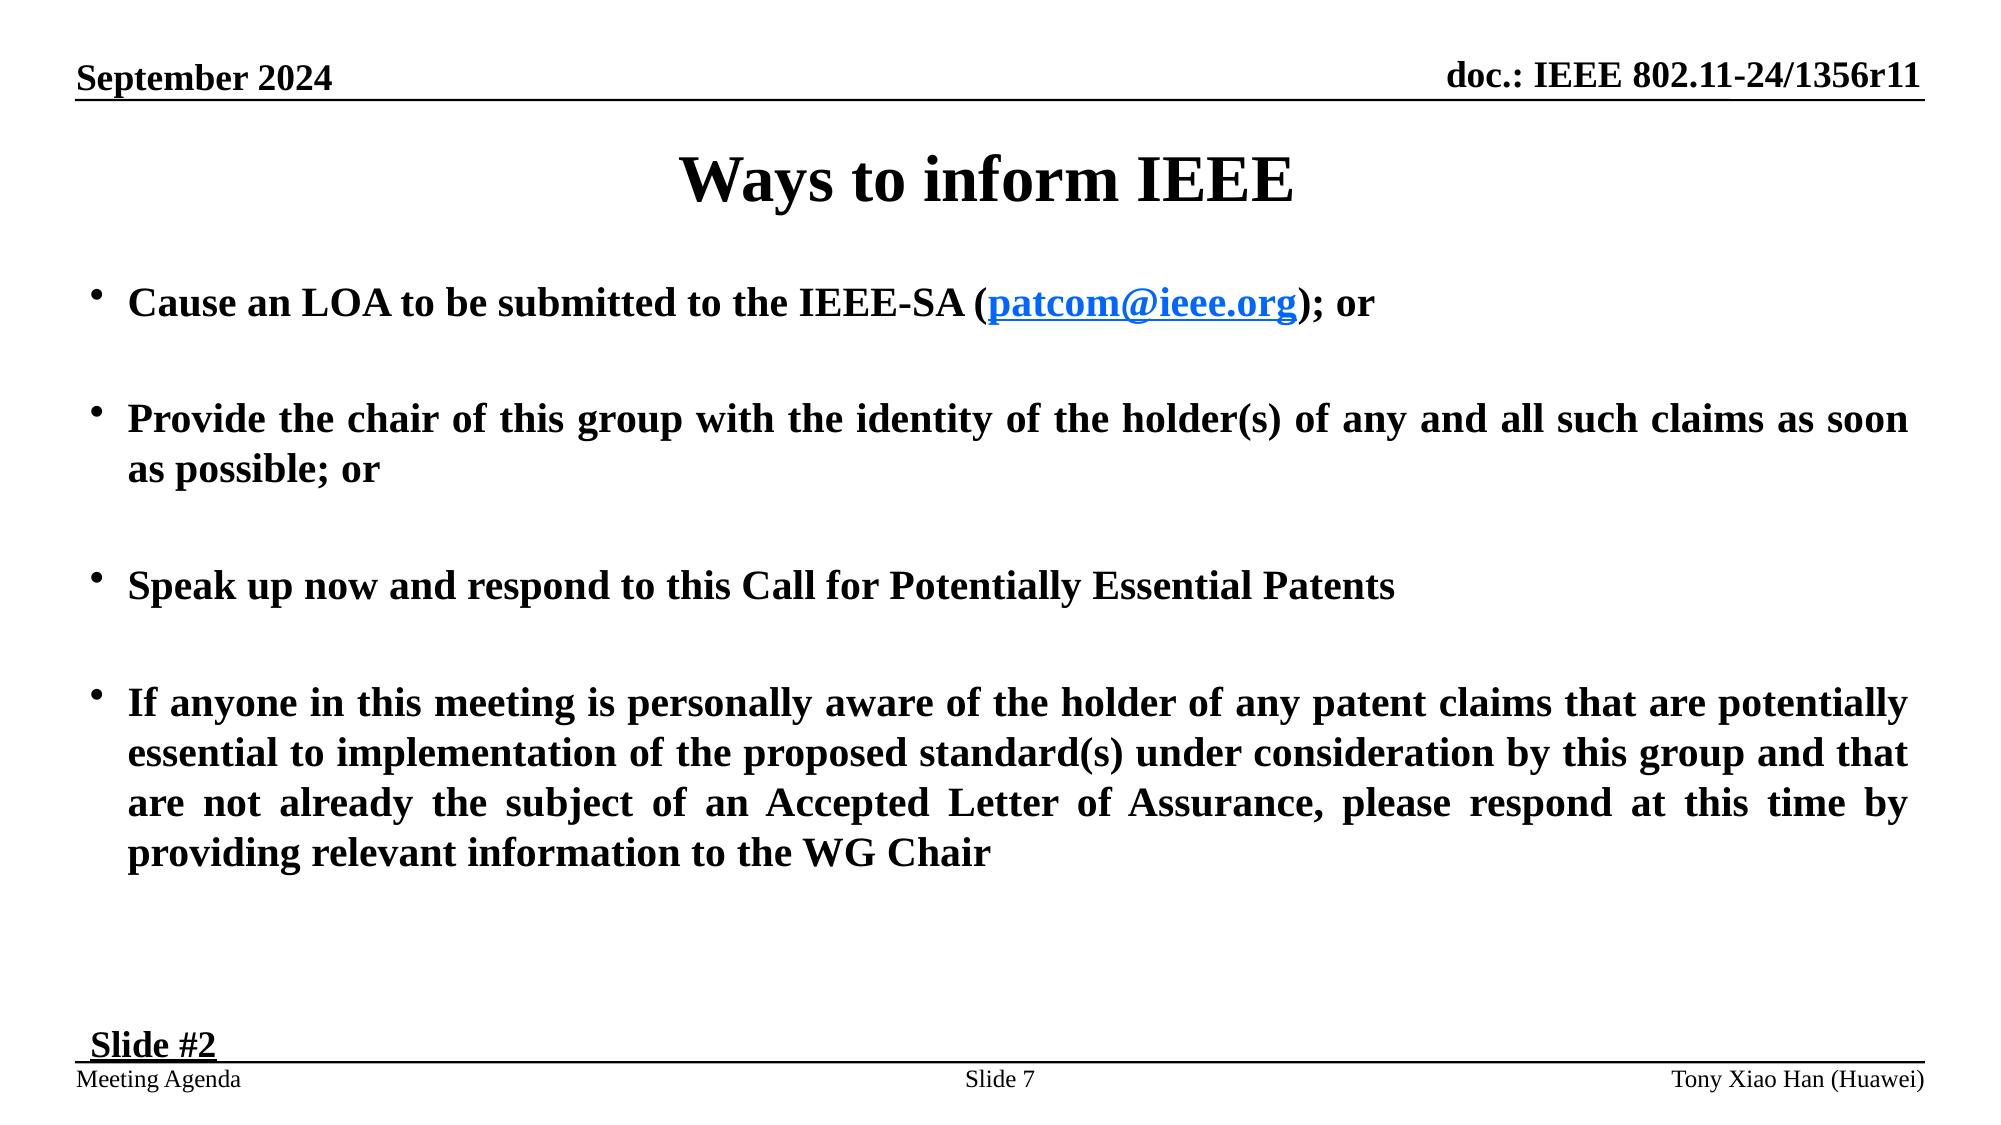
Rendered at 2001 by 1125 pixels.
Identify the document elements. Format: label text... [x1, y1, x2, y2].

text_box Ways to inform IEEE [337, 87, 1638, 263]
text_box Cause an LOA to be submitted to the IEEE-SA (patcom@ieee.org); or Provide the chair of this group with the identity of the holder(s) of any and all such claims as soon as possible; or Speak up now and respond to this Call for Potentially Essential Patents If anyone in this meeting is personally aware of the holder of any patent claims that are potentially essential to implementation of the proposed standard(s) under consideration by this group and that are not already the subject of an Accepted Letter of Assurance, please respond at this time by providing relevant information to the WG Chair [75, 246, 1925, 938]
text_box [337, 37, 1688, 163]
text_box Slide #2 [75, 1012, 232, 1073]
